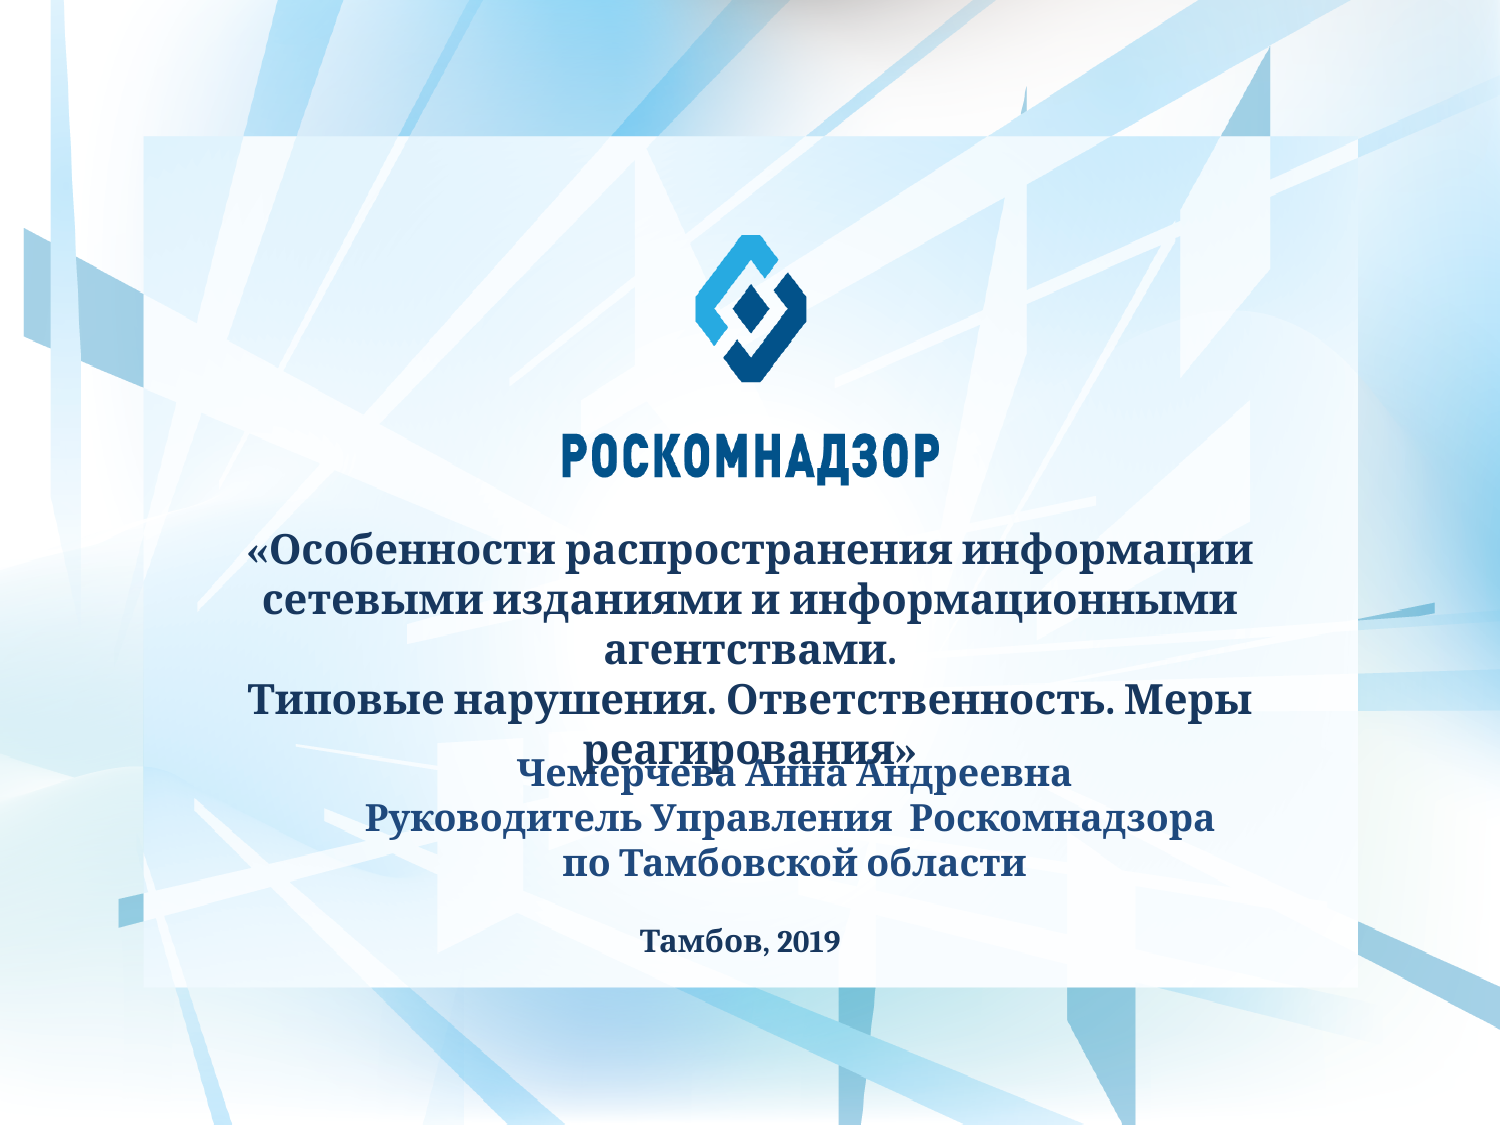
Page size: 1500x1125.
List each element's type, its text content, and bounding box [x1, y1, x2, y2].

text_box Тамбов, 2019 [624, 913, 856, 966]
text_box «Особенности распространения информации сетевыми изданиями и информационными агентствами. Типовые нарушения. Ответственность. Меры реагирования» [150, 515, 1349, 781]
picture [0, 0, 1500, 1125]
text_box Чемерчева Анна Андреевна Руководитель Управления Роскомнадзора по Тамбовской области [349, 781, 1240, 892]
